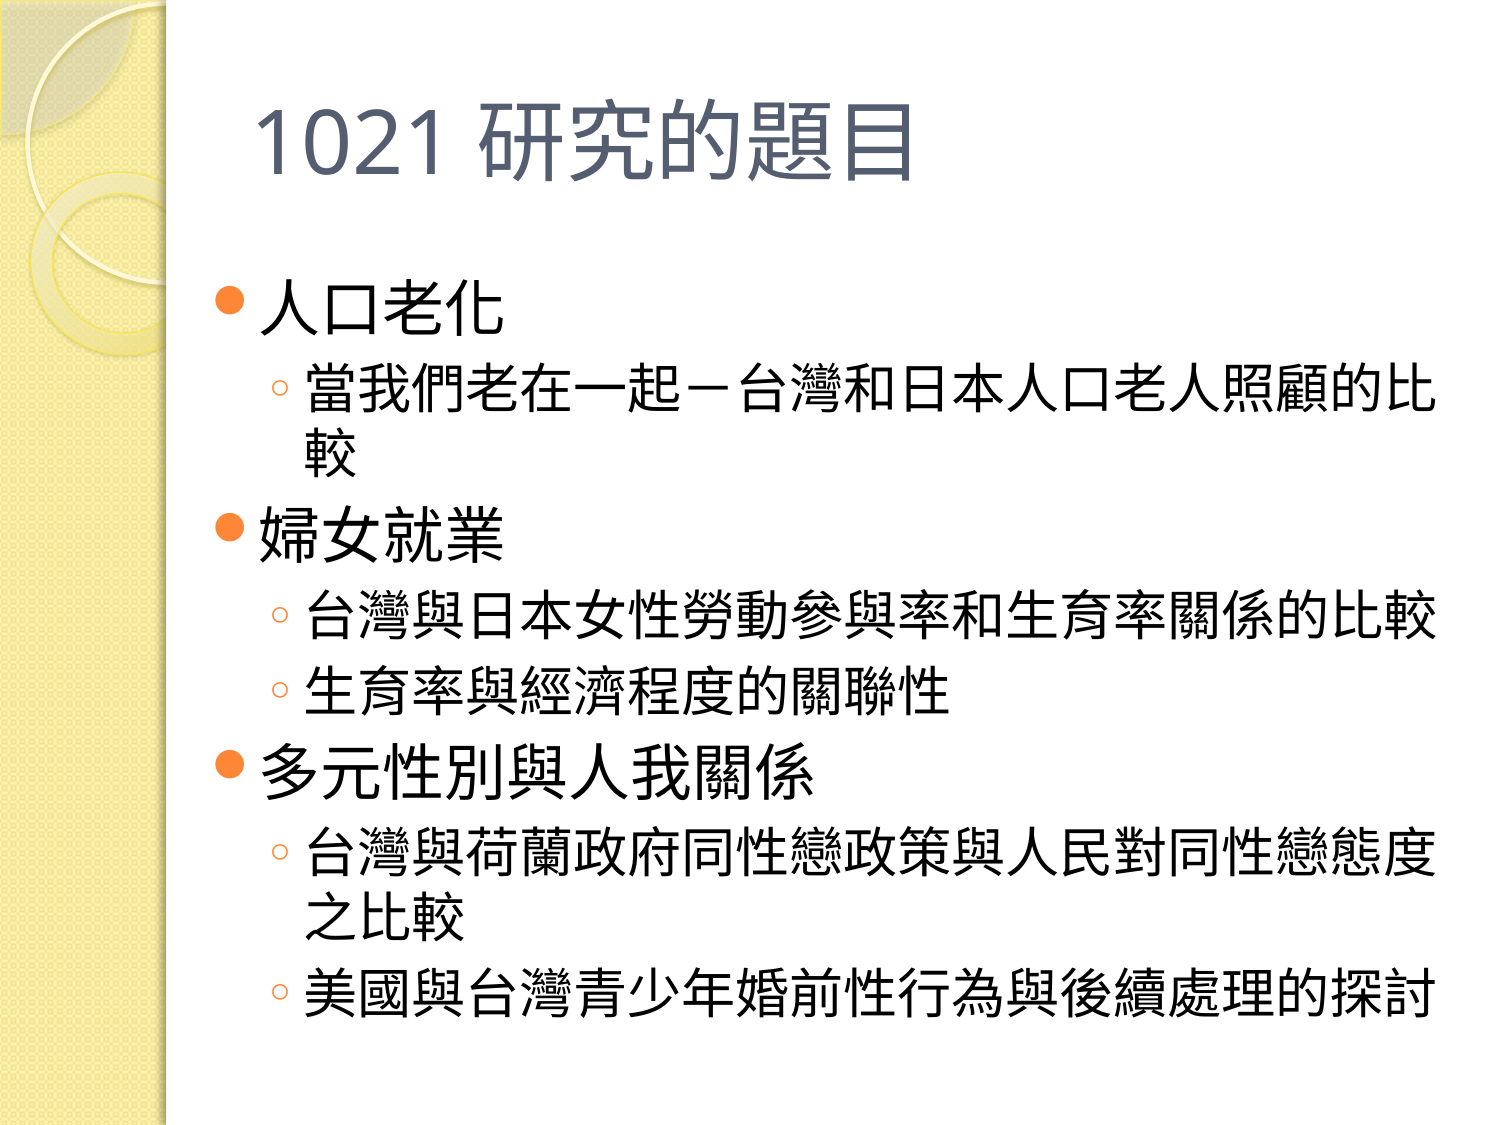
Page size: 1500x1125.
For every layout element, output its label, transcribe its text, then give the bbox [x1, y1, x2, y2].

title 1021研究的題目 [235, 45, 1466, 233]
list 人口老化 當我們老在一起－台灣和日本人口老人照顧的比較 婦女就業 台灣與日本女性勞動參與率和生育率關係的比較 生育率與經濟程度的關聯性 多元性別與人我關係 台灣與荷蘭政府同性戀政策與人民對同性戀態度之比較 美國與台灣青少年婚前性行為與後續處理的探討 [183, 262, 1466, 1059]
